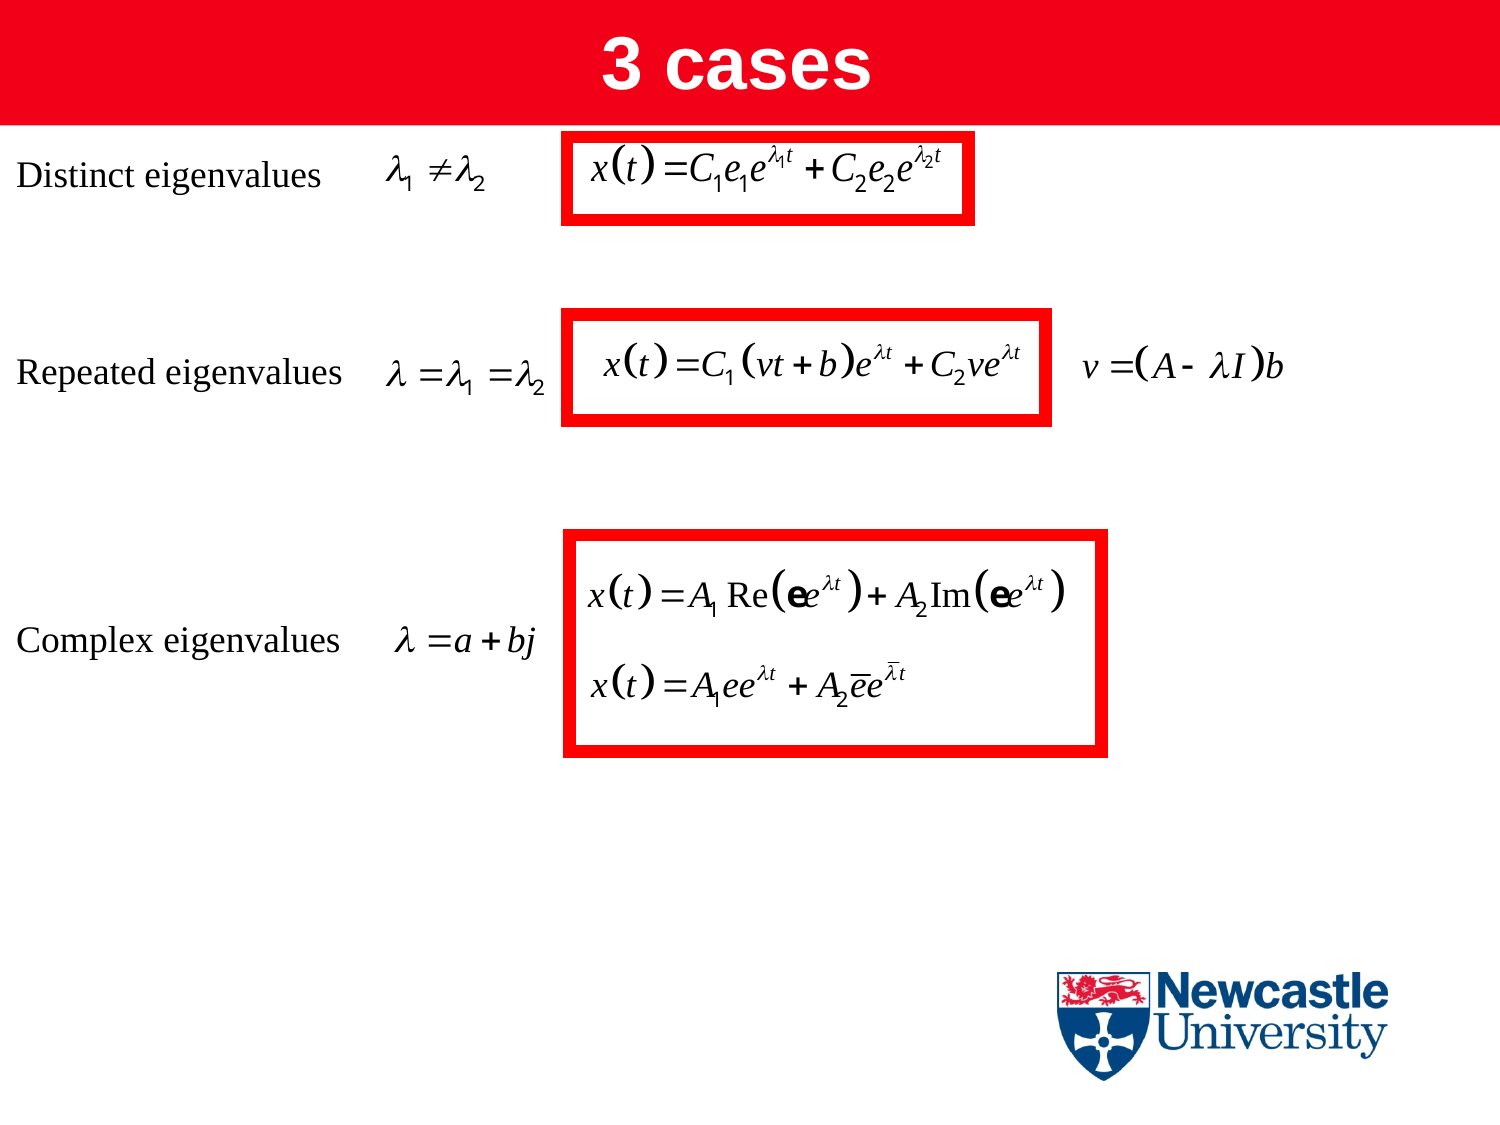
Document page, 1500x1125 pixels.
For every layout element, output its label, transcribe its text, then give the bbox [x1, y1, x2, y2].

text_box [381, 148, 491, 197]
text_box [566, 314, 1046, 421]
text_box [381, 352, 550, 401]
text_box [585, 136, 948, 203]
picture [1057, 972, 1388, 1081]
text_box Distinct eigenvalues [1, 142, 338, 203]
text_box Complex eigenvalues [1, 607, 356, 668]
text_box Repeated eigenvalues [1, 339, 359, 399]
text_box 3 cases [586, 7, 888, 112]
text_box [569, 534, 1102, 752]
text_box [566, 137, 969, 220]
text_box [598, 336, 1027, 395]
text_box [582, 565, 1068, 631]
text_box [585, 655, 912, 717]
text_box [390, 621, 542, 665]
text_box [1078, 340, 1289, 398]
